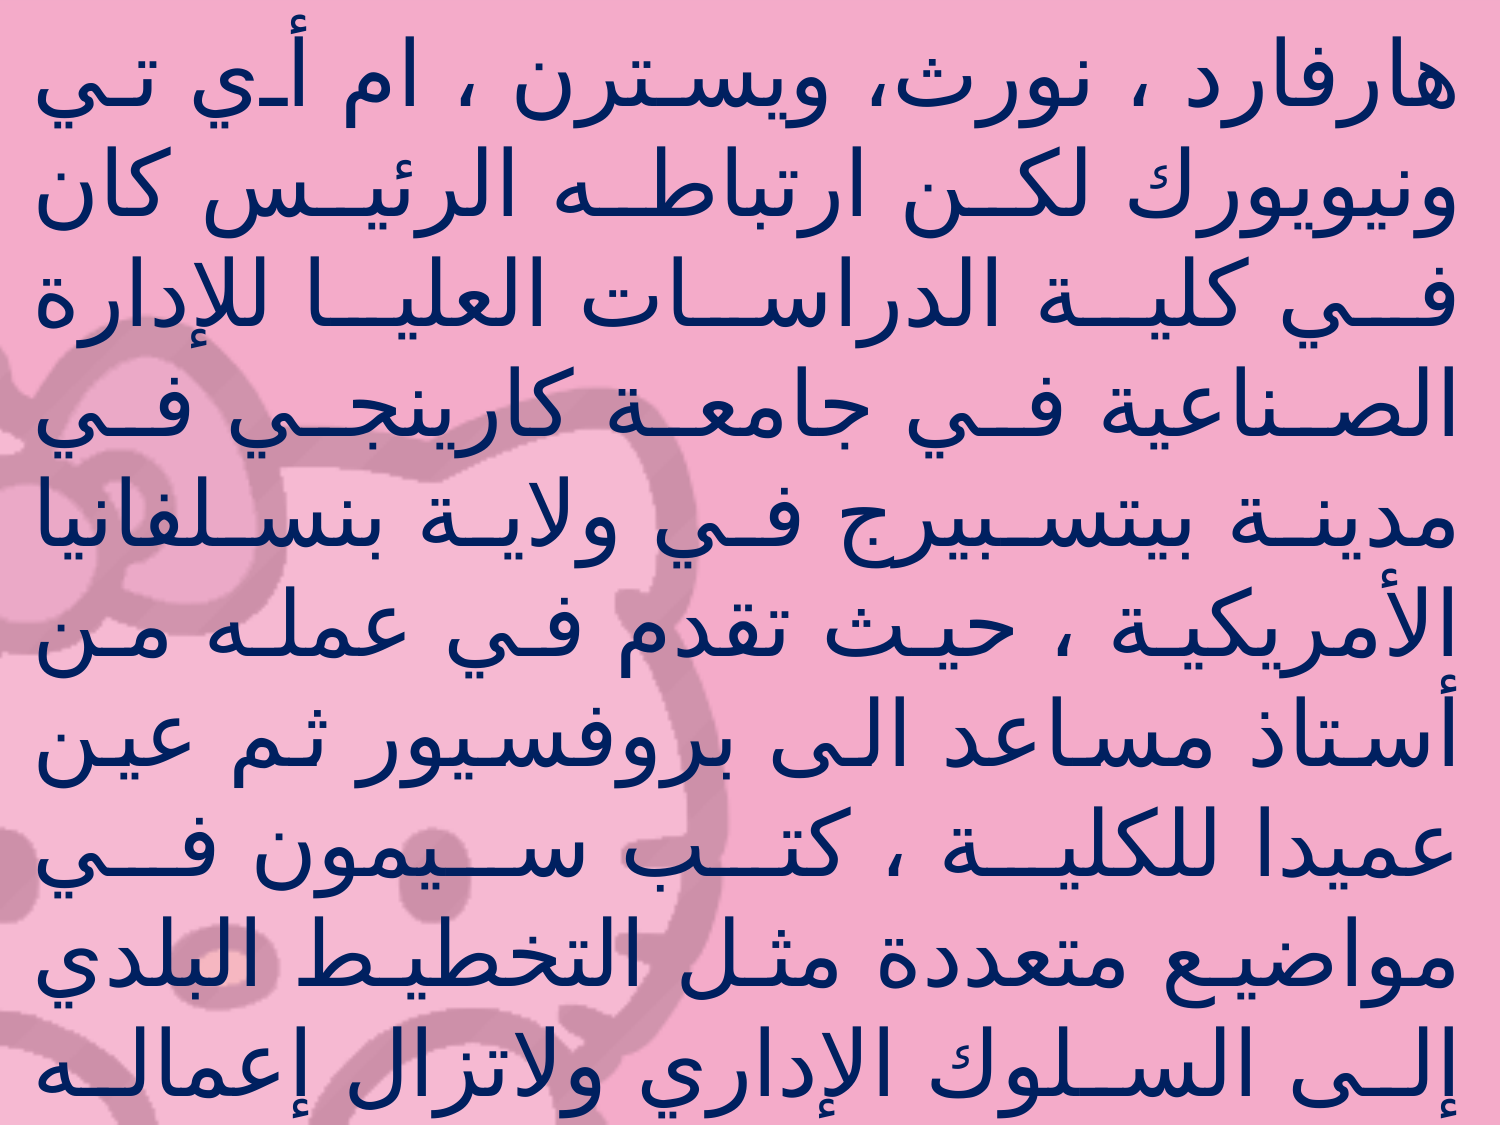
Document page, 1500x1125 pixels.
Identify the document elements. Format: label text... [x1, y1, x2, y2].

text_box هارفارد ، نورث، ويسترن ، ام أي تي ونيويورك لكن ارتباطه الرئيس كان في كلية الدراسات العليا للإدارة الصناعية في جامعة كارينجي في مدينة بيتسبيرج في ولاية بنسلفانيا الأمريكية ، حيث تقدم في عمله من أستاذ مساعد الى بروفسيور ثم عين عميدا للكلية ، كتب سيمون في مواضيع متعددة مثل التخطيط البلدي إلى السلوك الإداري ولاتزال إعماله في الإدارة العامة تدرس في كثير من الجامعات. [17, 7, 1477, 1125]
picture [0, 0, 1500, 1125]
